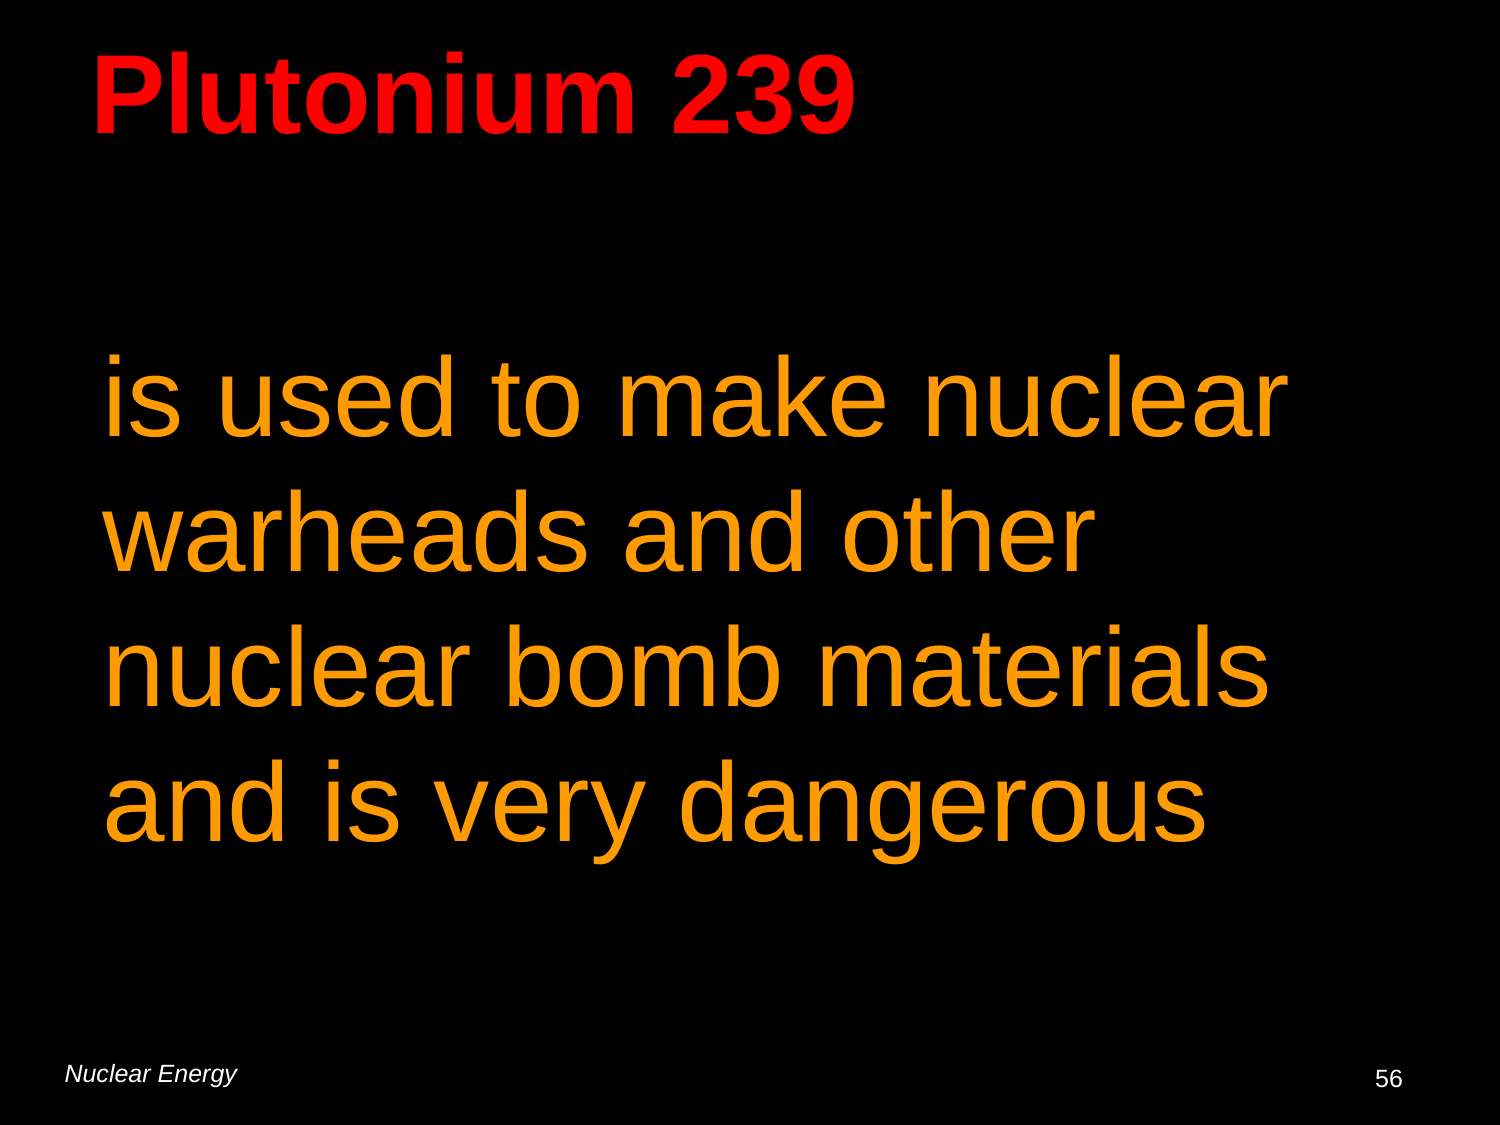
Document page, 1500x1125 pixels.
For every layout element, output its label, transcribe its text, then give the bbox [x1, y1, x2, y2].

text_box Plutonium 239 [74, 37, 1350, 275]
list [62, 275, 1363, 963]
